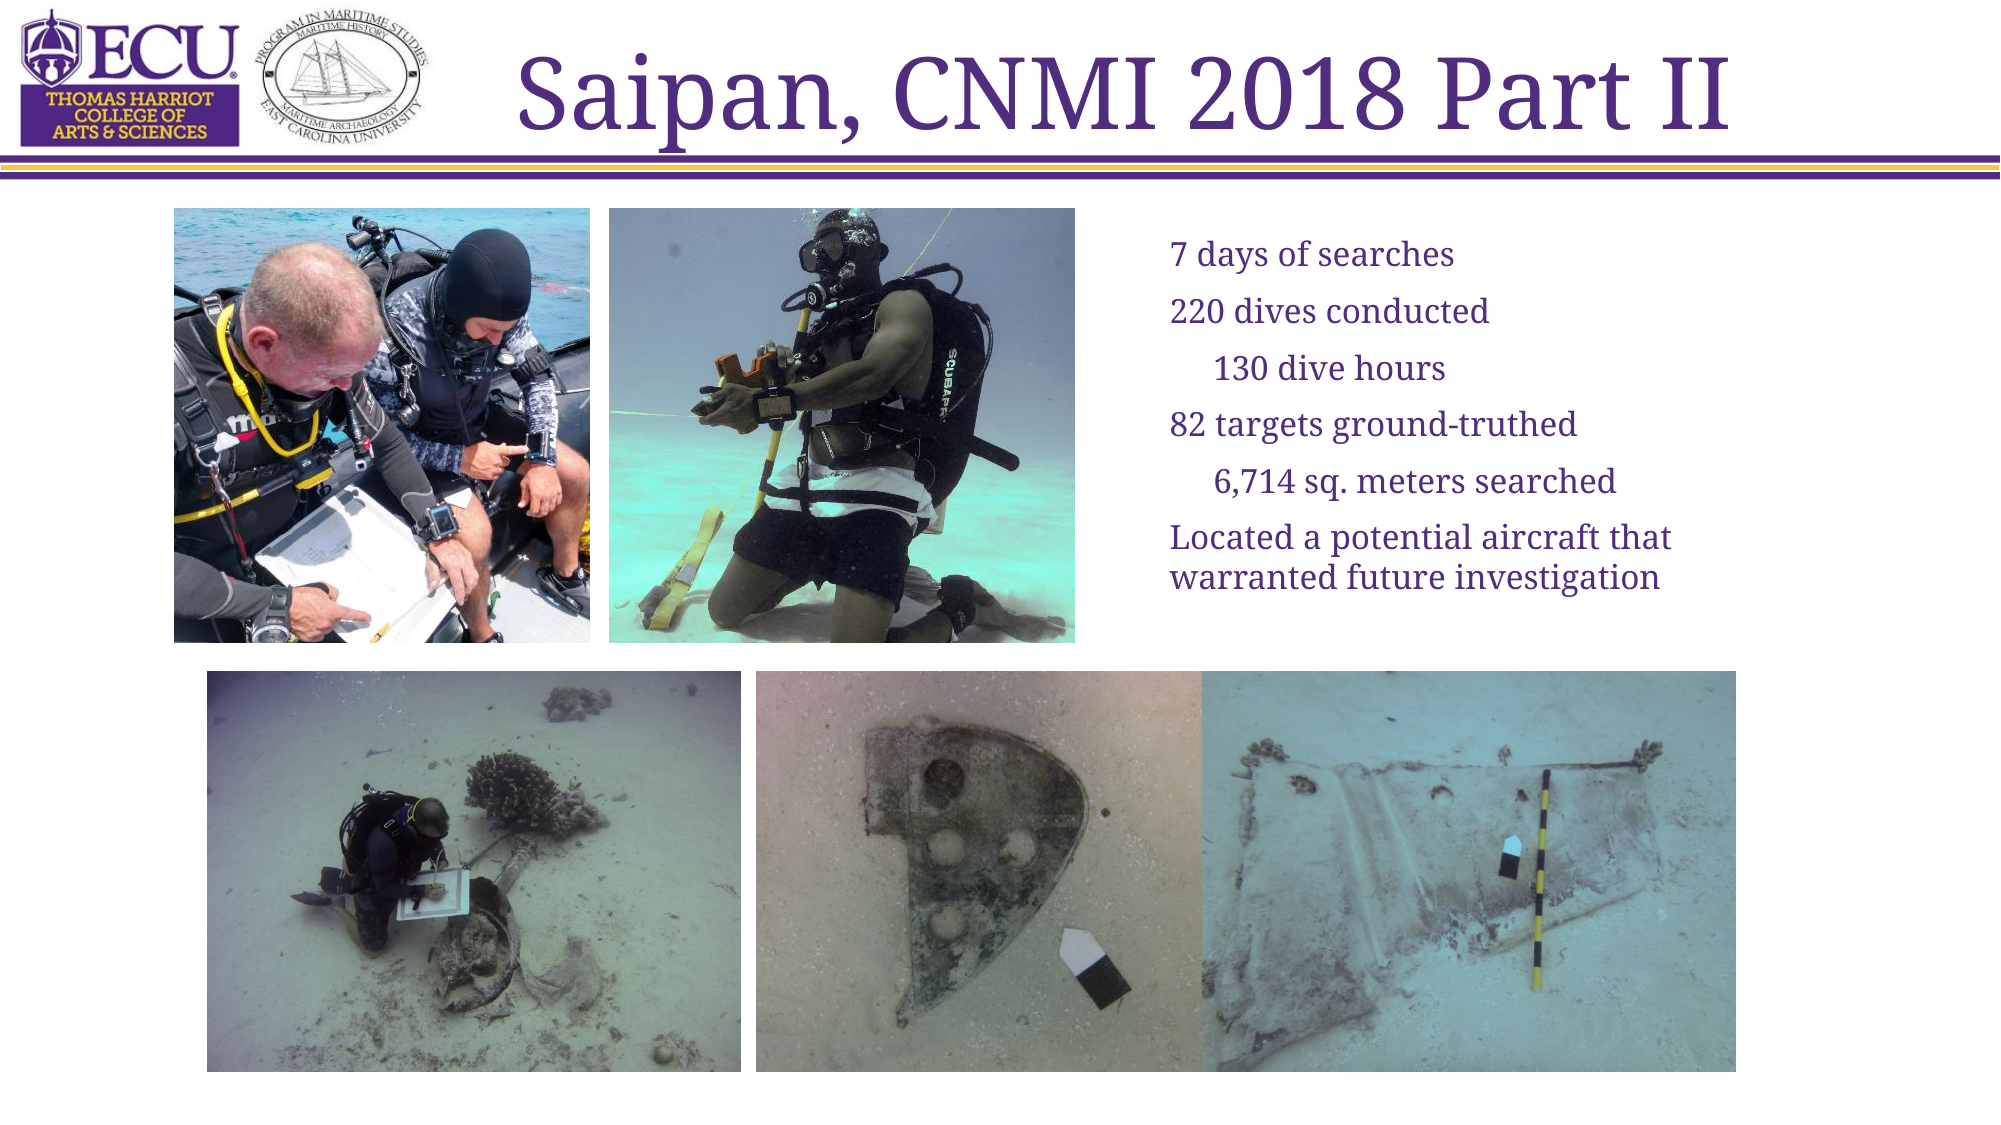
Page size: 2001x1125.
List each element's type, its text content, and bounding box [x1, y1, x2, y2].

picture [207, 671, 741, 1072]
text_box Saipan, CNMI 2018 Part II [357, 22, 1891, 155]
picture [248, 3, 437, 151]
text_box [0, 155, 2000, 180]
picture [19, 6, 241, 147]
picture [174, 208, 590, 643]
picture [756, 671, 1736, 1072]
text_box 7 days of searches 220 dives conducted 130 dive hours 82 targets ground-truthed 6,714 sq. meters searched Located a potential aircraft that warranted future investigation [1154, 226, 1844, 604]
picture [609, 208, 1075, 643]
